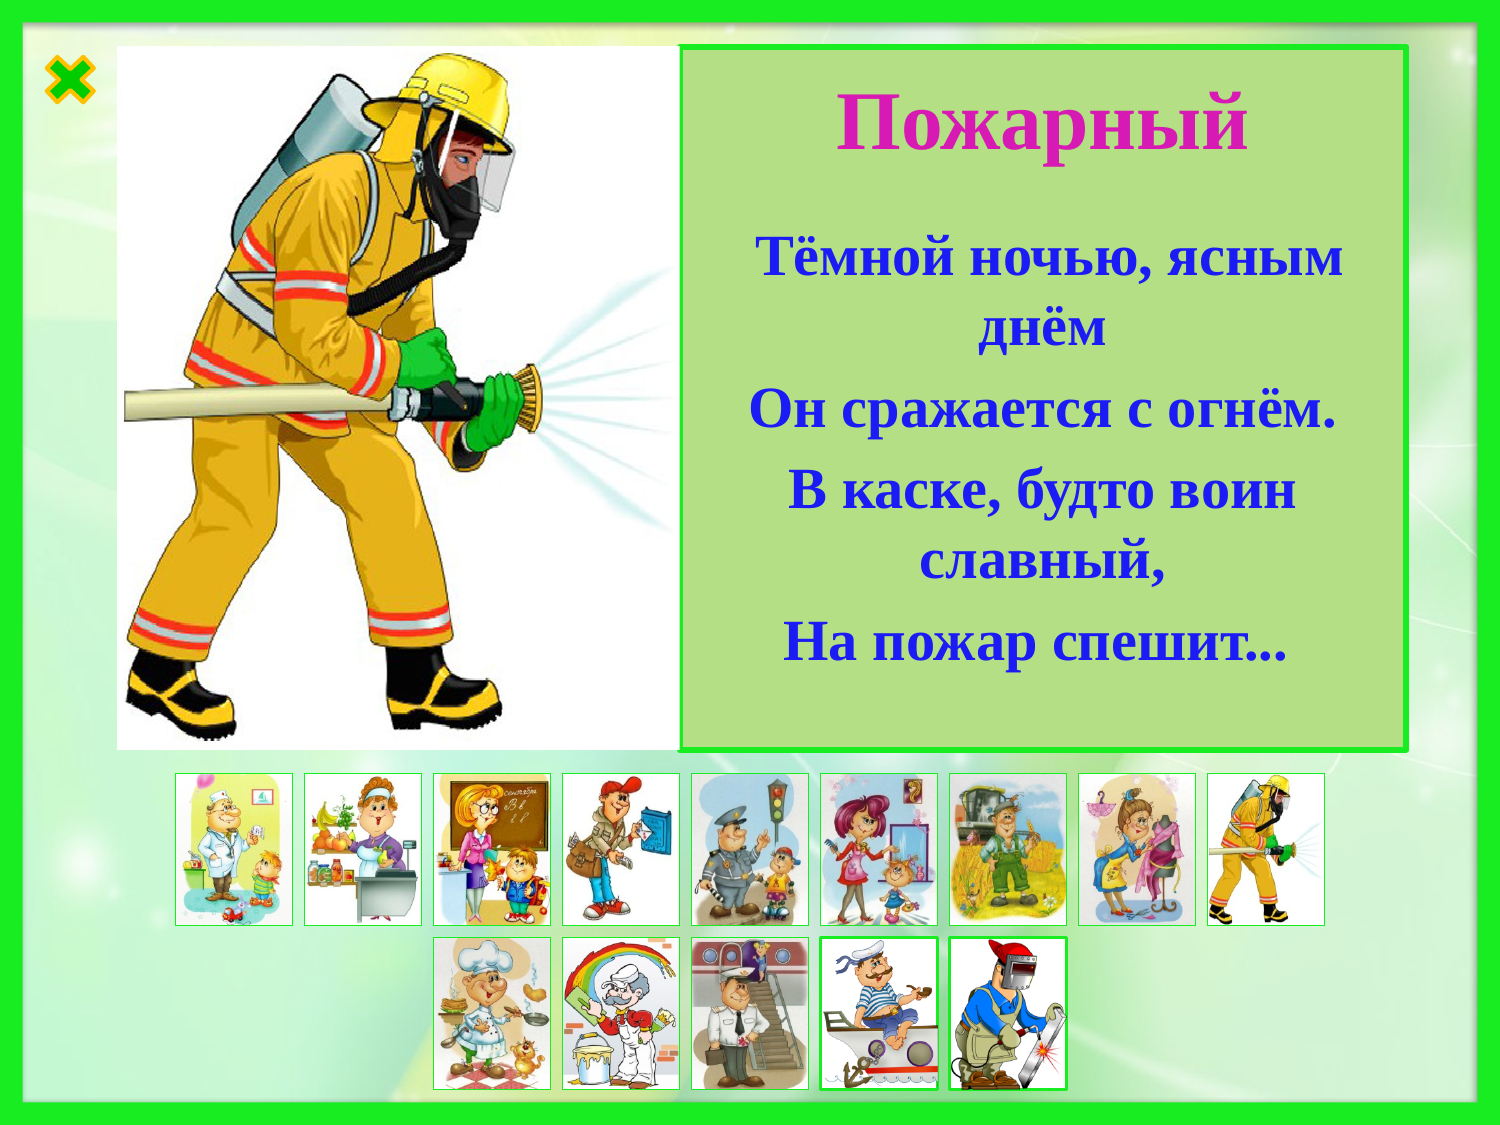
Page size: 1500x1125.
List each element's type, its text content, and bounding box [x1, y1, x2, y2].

text_box [0, 0, 1500, 1125]
picture [1077, 773, 1196, 926]
picture [691, 937, 809, 1091]
picture [948, 937, 1067, 1091]
picture [1206, 773, 1325, 926]
text_box Пожарный [820, 58, 1266, 174]
text_box [44, 54, 96, 105]
picture [948, 773, 1067, 926]
picture [562, 773, 680, 926]
subtitle Тёмной ночью, ясным днём Он сражается с огнём. В каске, будто воин славный, На пожар спешит... [680, 46, 1407, 750]
picture [433, 937, 551, 1091]
picture [820, 937, 938, 1091]
picture [691, 773, 809, 926]
picture [820, 773, 938, 926]
picture [116, 46, 680, 751]
picture [304, 773, 422, 926]
picture [562, 937, 680, 1091]
picture [433, 773, 551, 926]
picture [175, 773, 294, 926]
